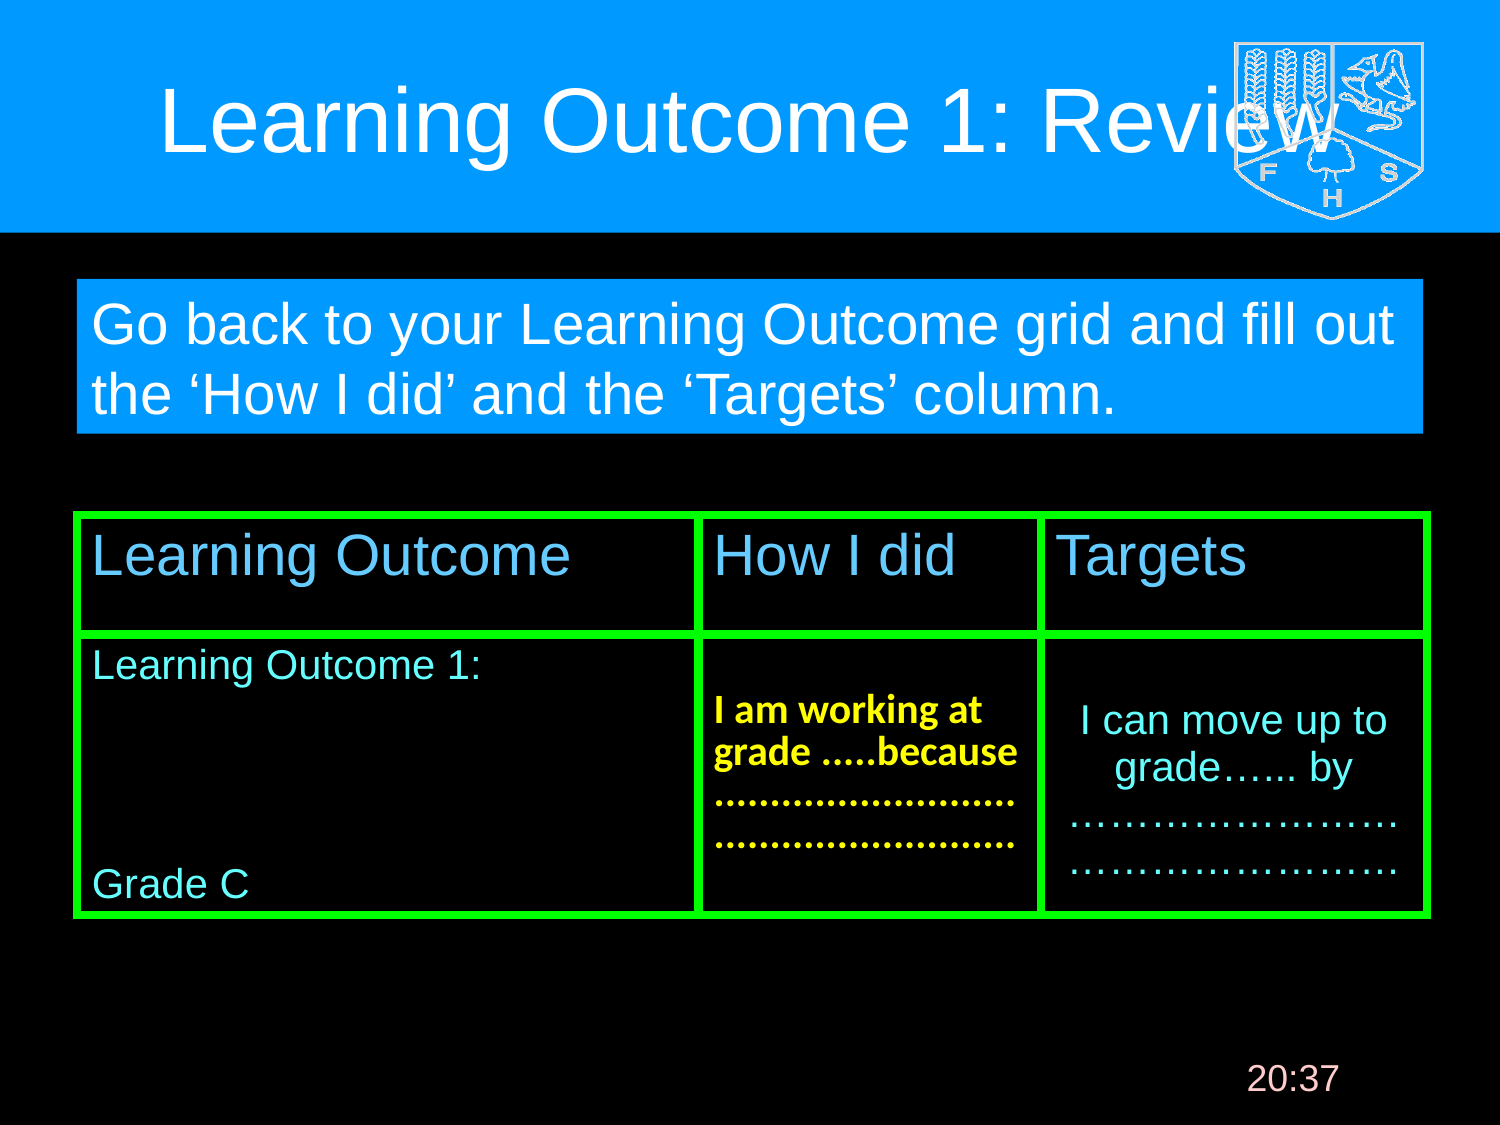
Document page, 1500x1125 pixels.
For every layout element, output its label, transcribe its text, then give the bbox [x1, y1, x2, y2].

picture [1234, 42, 1424, 221]
title Learning Outcome 1: Review [0, 0, 1500, 233]
table_header Targets [1045, 519, 1423, 630]
table_header Learning Outcome [81, 519, 694, 630]
table_cell I am working at grade .....because ...................................................... [703, 639, 1037, 911]
table_cell Learning Outcome 1: Grade C [81, 639, 694, 911]
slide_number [1174, 1046, 1412, 1125]
table_cell I can move up to grade…... by ………………………………………… [1045, 639, 1423, 911]
table_header How I did [703, 519, 1037, 630]
text_box Go back to your Learning Outcome grid and fill out the ‘How I did’ and the ‘Targets’ column. [76, 278, 1424, 434]
